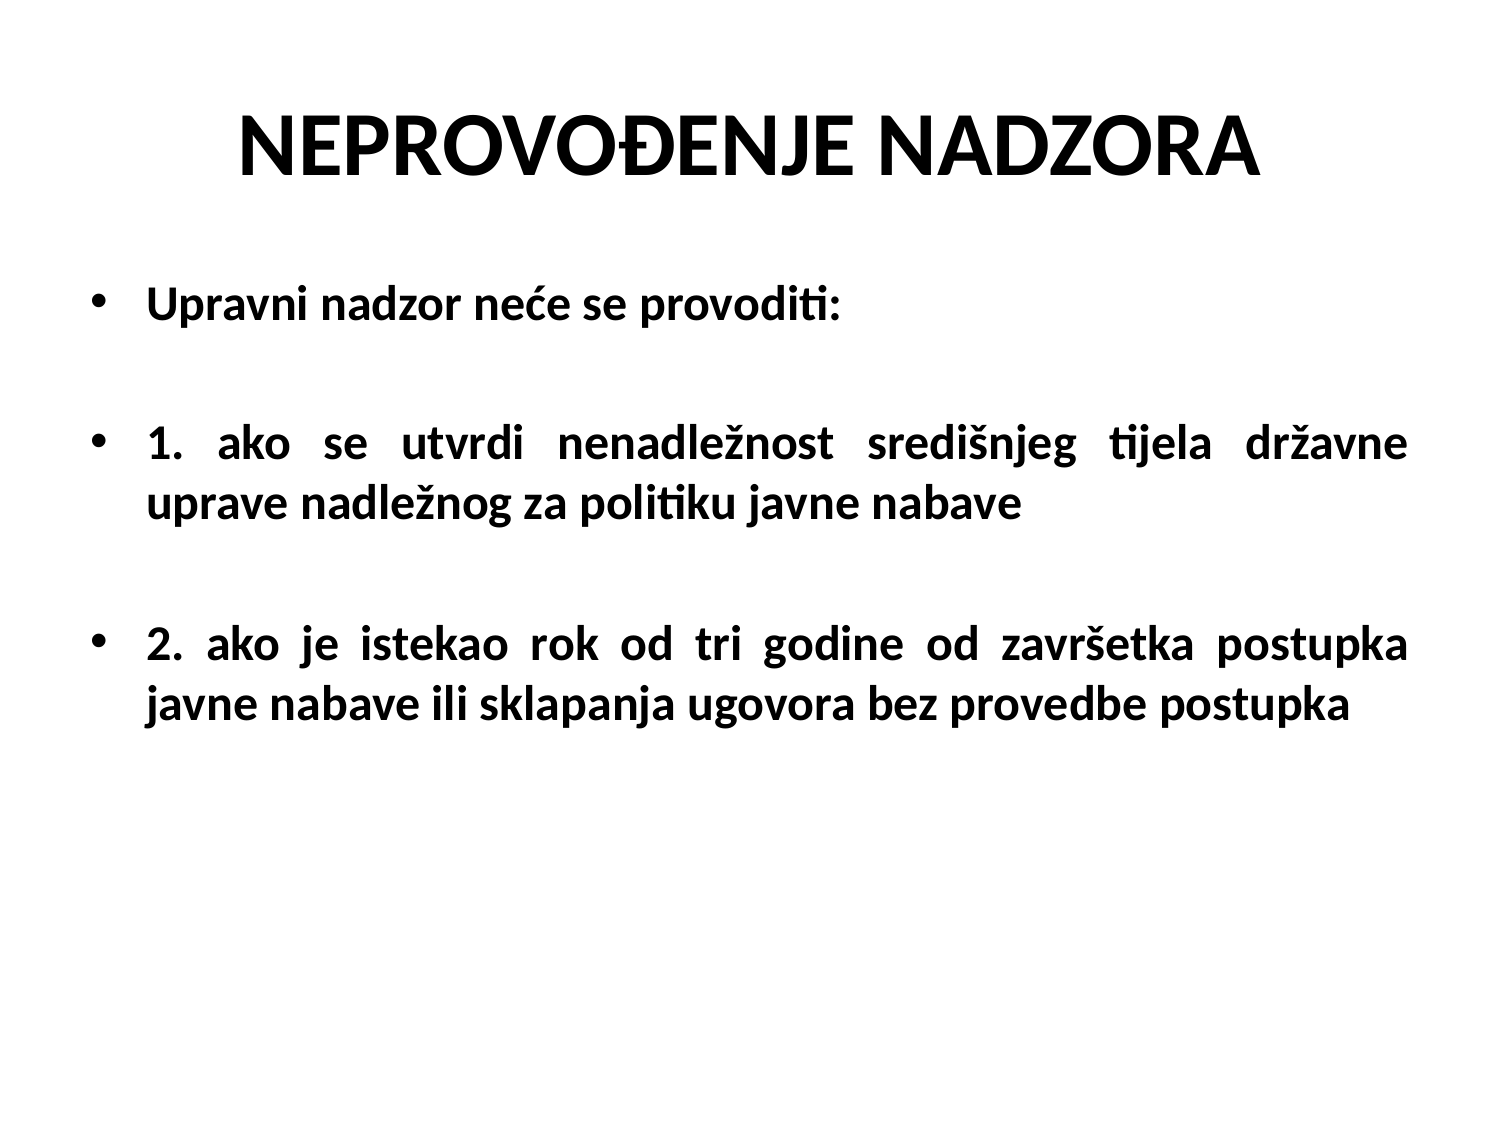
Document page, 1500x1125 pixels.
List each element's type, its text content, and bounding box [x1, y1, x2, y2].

title NEPROVOĐENJE NADZORA [75, 45, 1425, 233]
list Upravni nadzor neće se provoditi: 1. ako se utvrdi nenadležnost središnjeg tijela državne uprave nadležnog za politiku javne nabave 2. ako je istekao rok od tri godine od završetka postupka javne nabave ili sklapanja ugovora bez provedbe postupka [75, 262, 1425, 1005]
